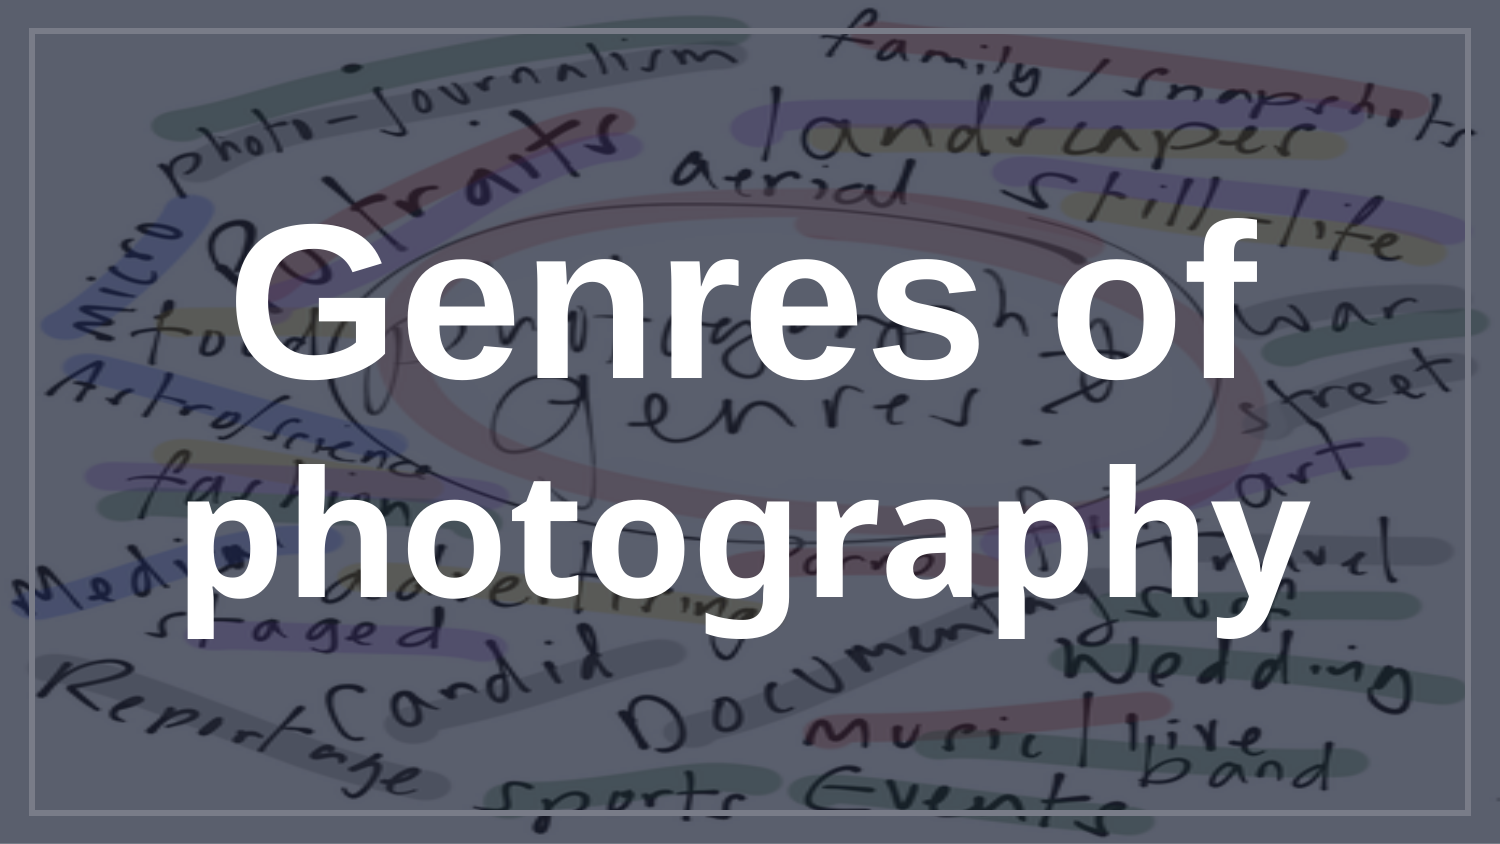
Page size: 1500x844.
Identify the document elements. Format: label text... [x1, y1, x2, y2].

title Genres of photography [54, 365, 1432, 556]
